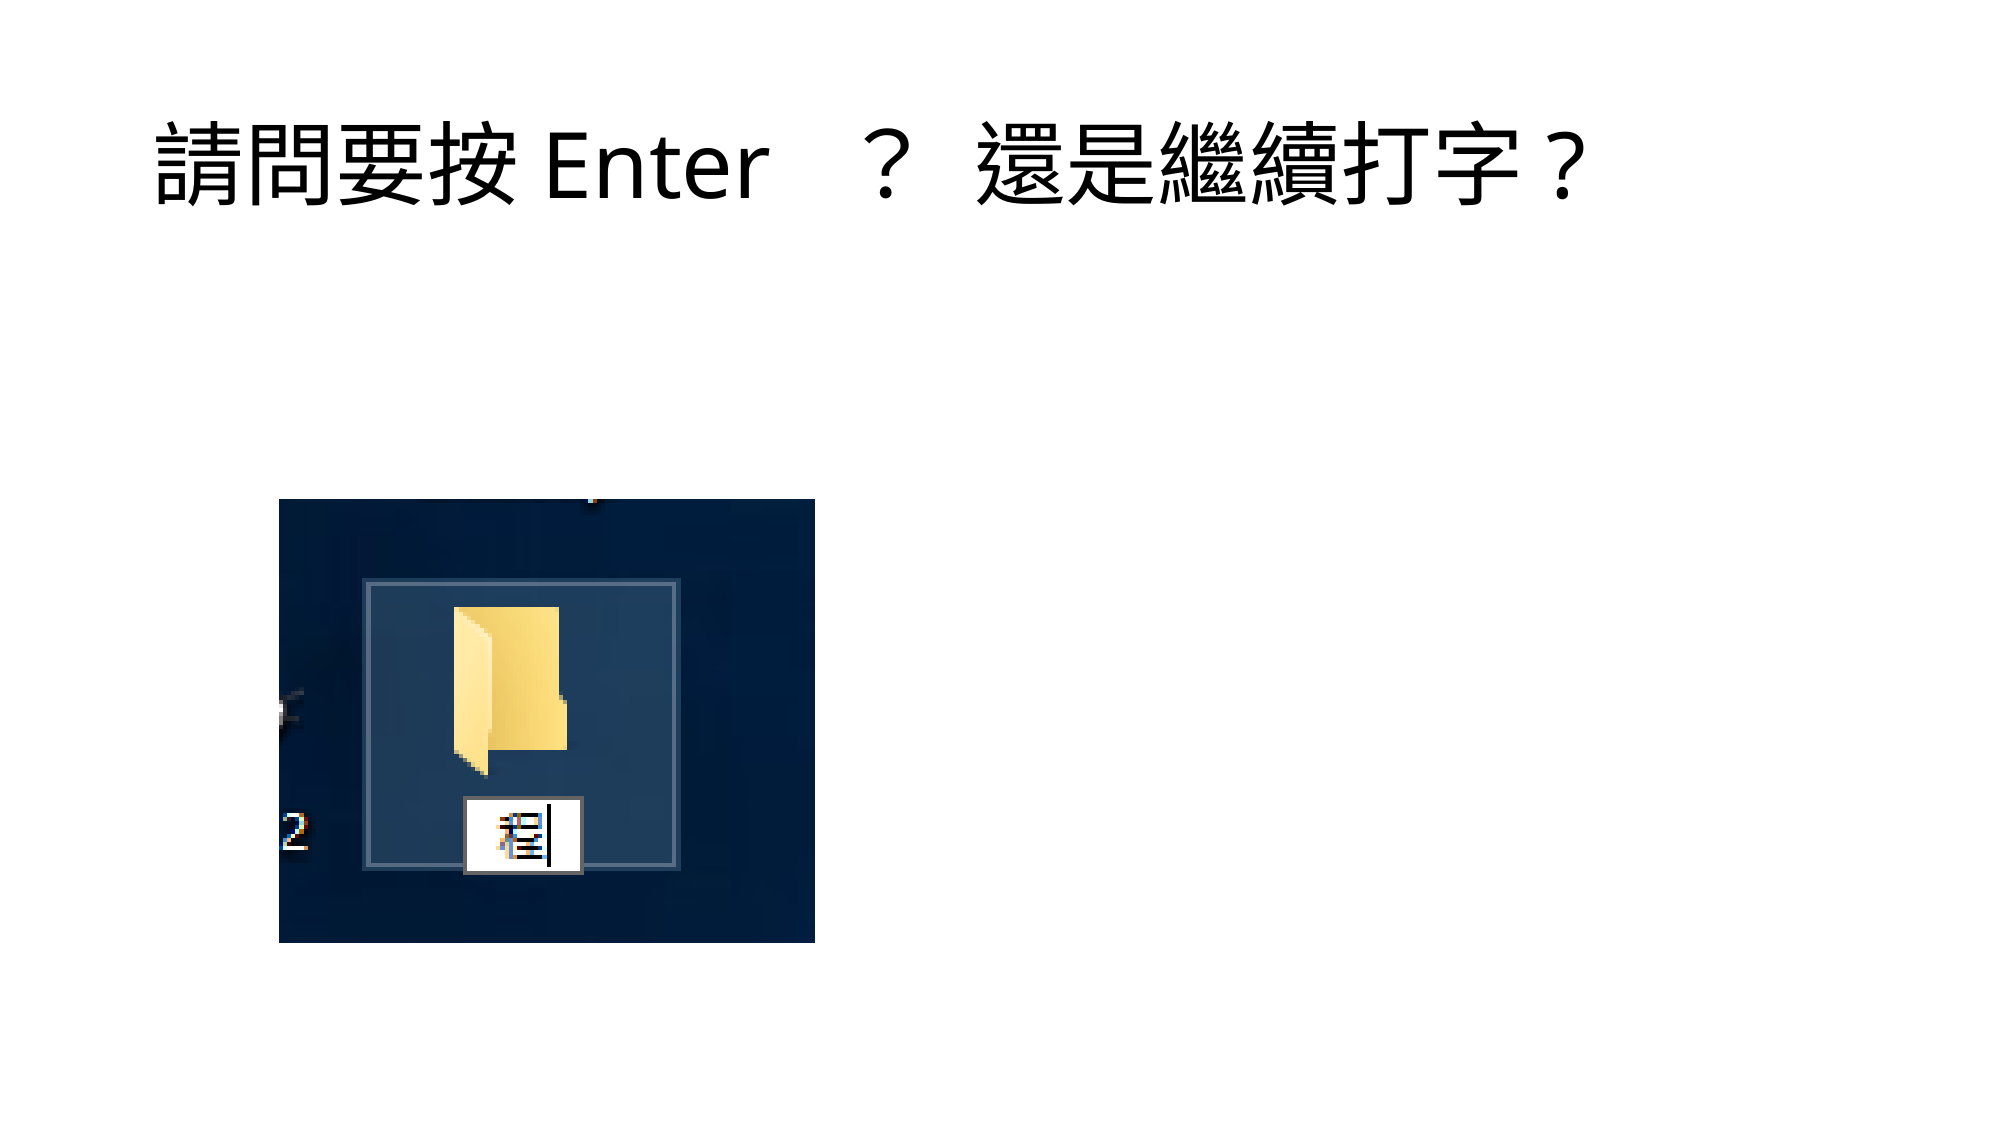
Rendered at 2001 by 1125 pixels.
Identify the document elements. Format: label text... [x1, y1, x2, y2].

title 請問要按Enter ？ 還是繼續打字? [137, 59, 1863, 278]
picture [279, 499, 815, 943]
